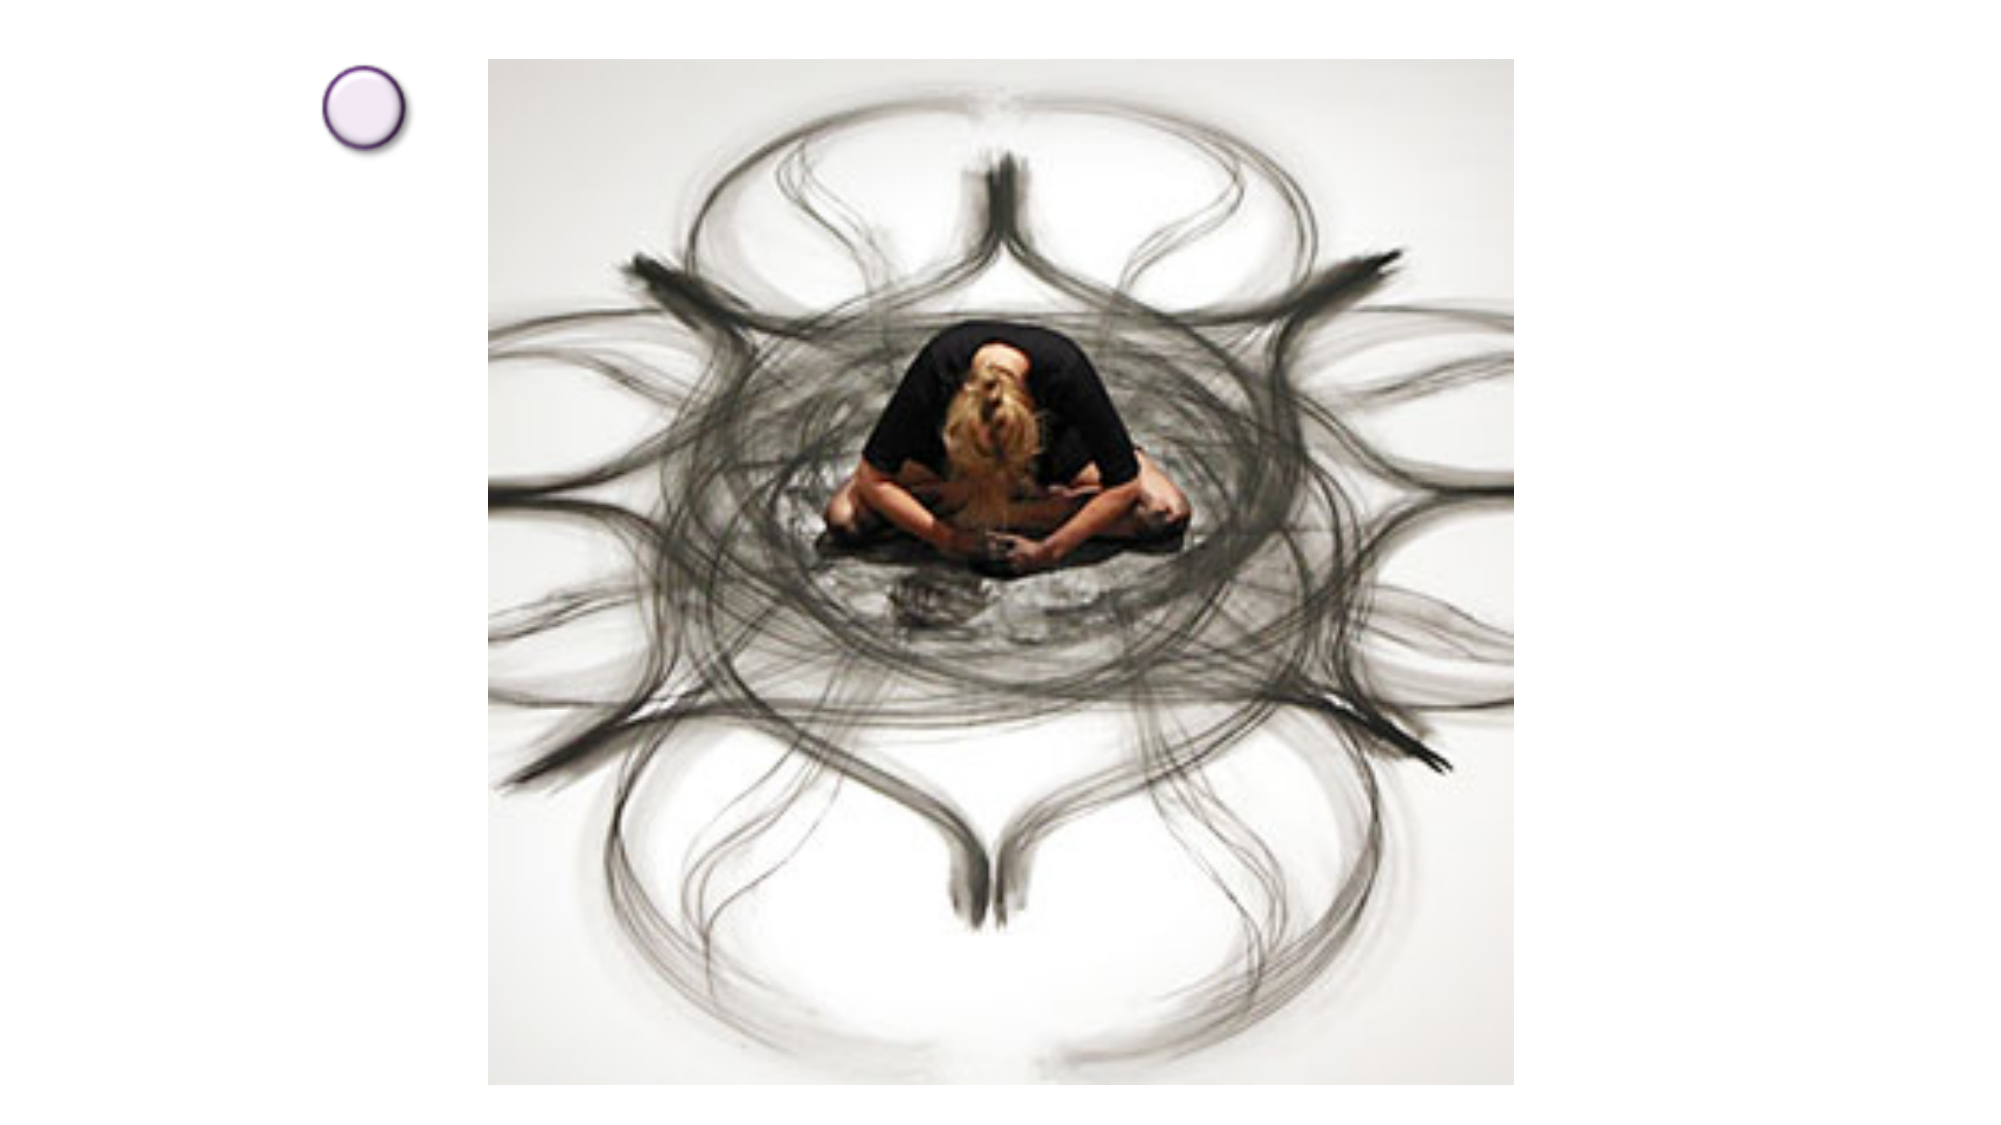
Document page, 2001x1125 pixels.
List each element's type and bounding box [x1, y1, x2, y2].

picture [315, 58, 423, 168]
picture [487, 59, 1514, 1085]
